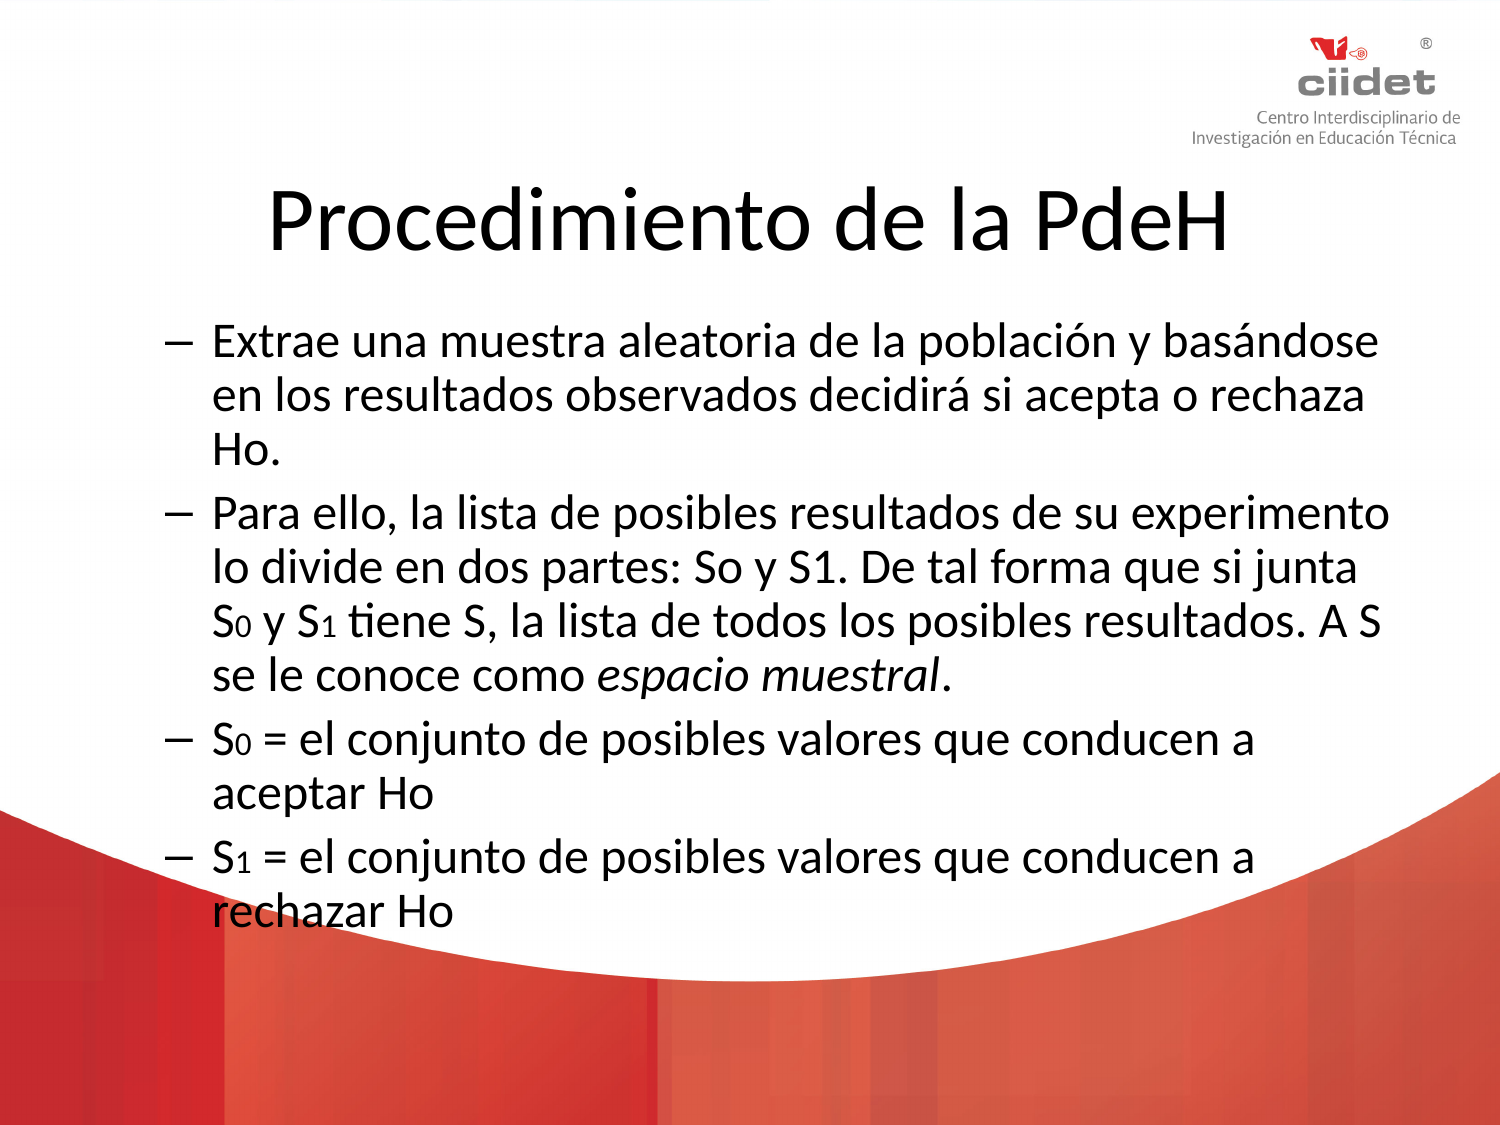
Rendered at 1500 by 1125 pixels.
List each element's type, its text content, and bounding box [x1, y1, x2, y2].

title Procedimiento de la PdeH [75, 119, 1425, 307]
list Extrae una muestra aleatoria de la población y basándose en los resultados observados decidirá si acepta o rechaza Ho. Para ello, la lista de posibles resultados de su experimento lo divide en dos partes: So y S1. De tal forma que si junta S0 y S1 tiene S, la lista de todos los posibles resultados. A S se le conoce como espacio muestral. S0 = el conjunto de posibles valores que conducen a aceptar Ho S1 = el conjunto de posibles valores que conducen a rechazar Ho [75, 307, 1425, 1050]
picture [0, 0, 1500, 1125]
